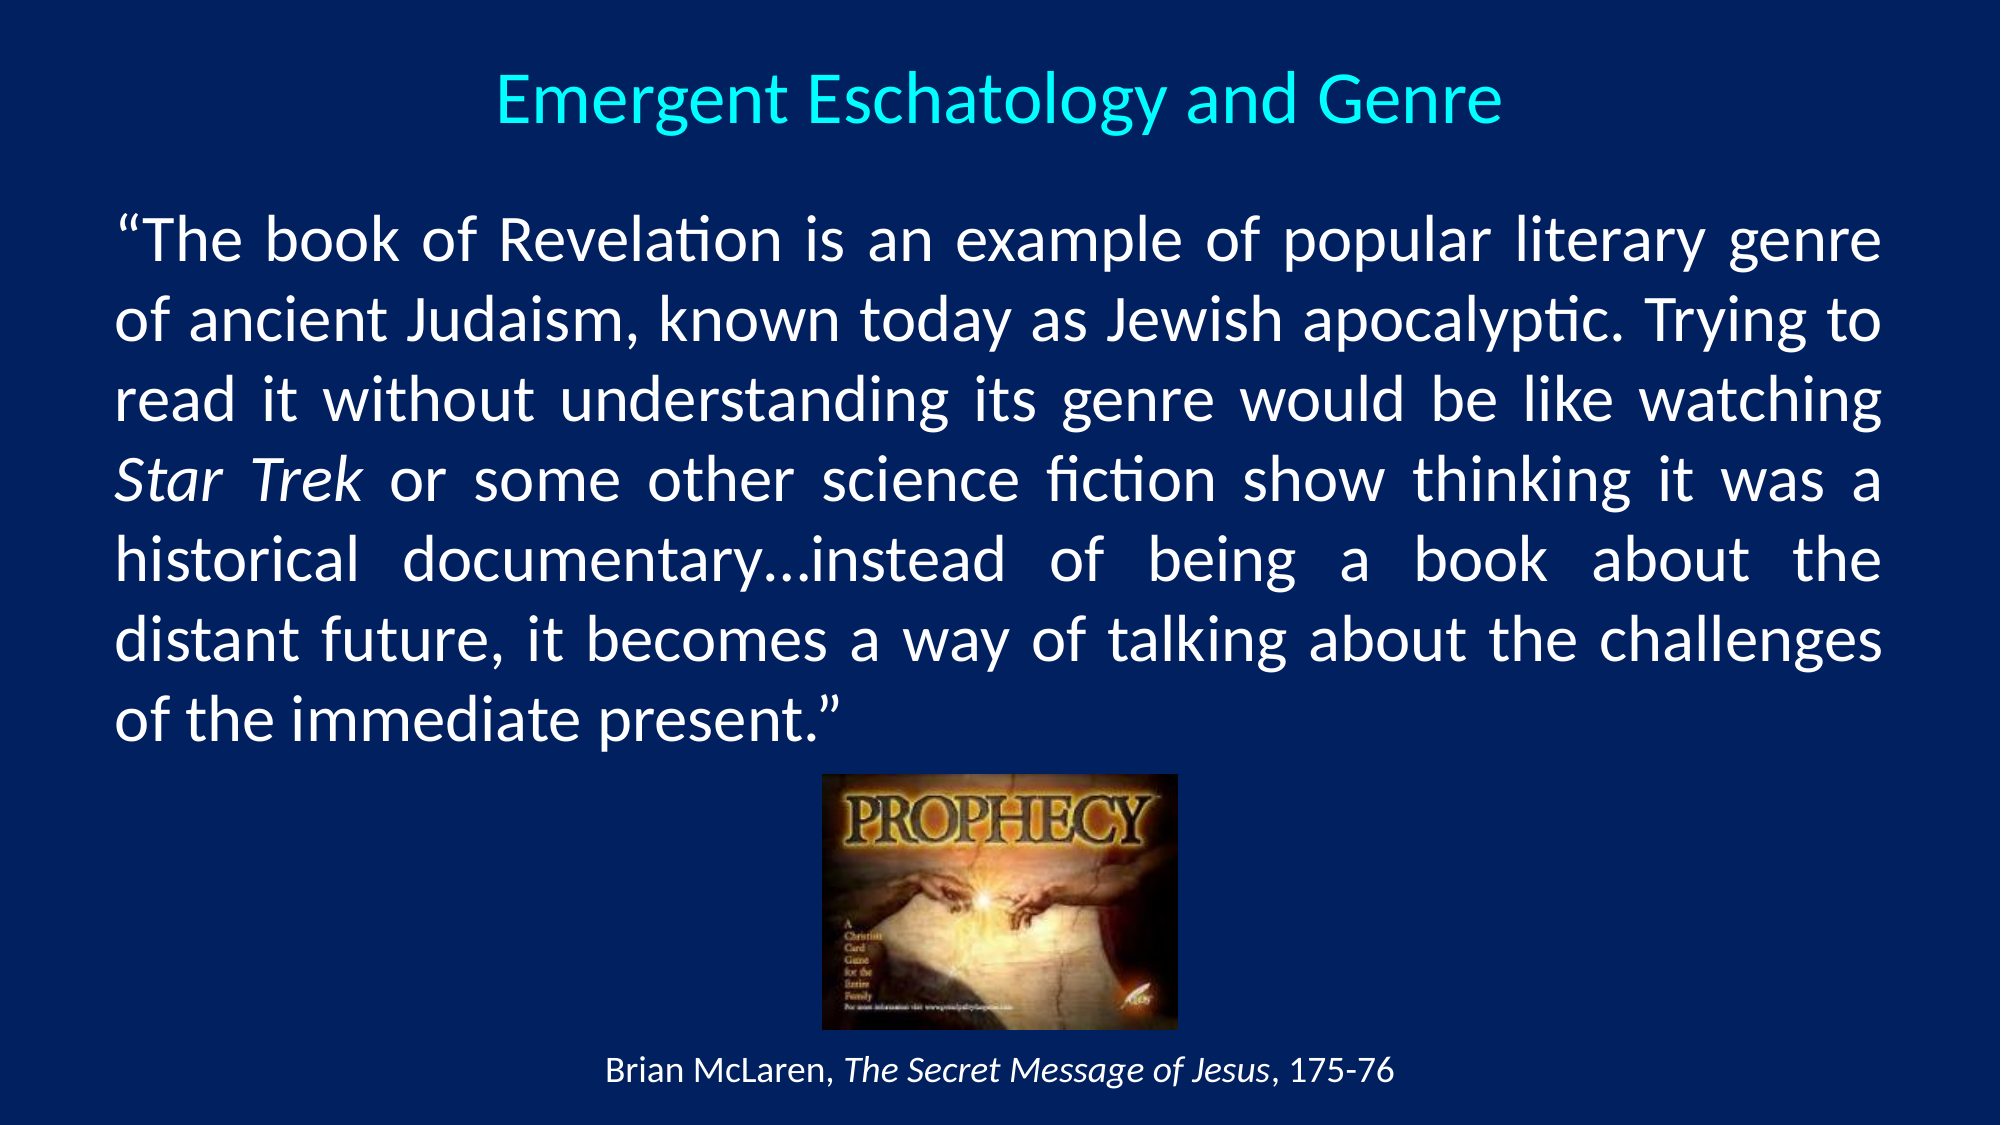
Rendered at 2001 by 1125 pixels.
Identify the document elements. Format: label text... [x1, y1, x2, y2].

text_box Brian McLaren, The Secret Message of Jesus, 175-76 [387, 1037, 1613, 1098]
picture [821, 774, 1179, 1031]
list “The book of Revelation is an example of popular literary genre of ancient Judaism, known today as Jewish apocalyptic. Trying to read it without understanding its genre would be like watching Star Trek or some other science fiction show thinking it was a historical documentary…instead of being a book about the distant future, it becomes a way of talking about the challenges of the immediate present.” [99, 187, 1901, 763]
title Emergent Eschatology and Genre [362, 37, 1638, 150]
